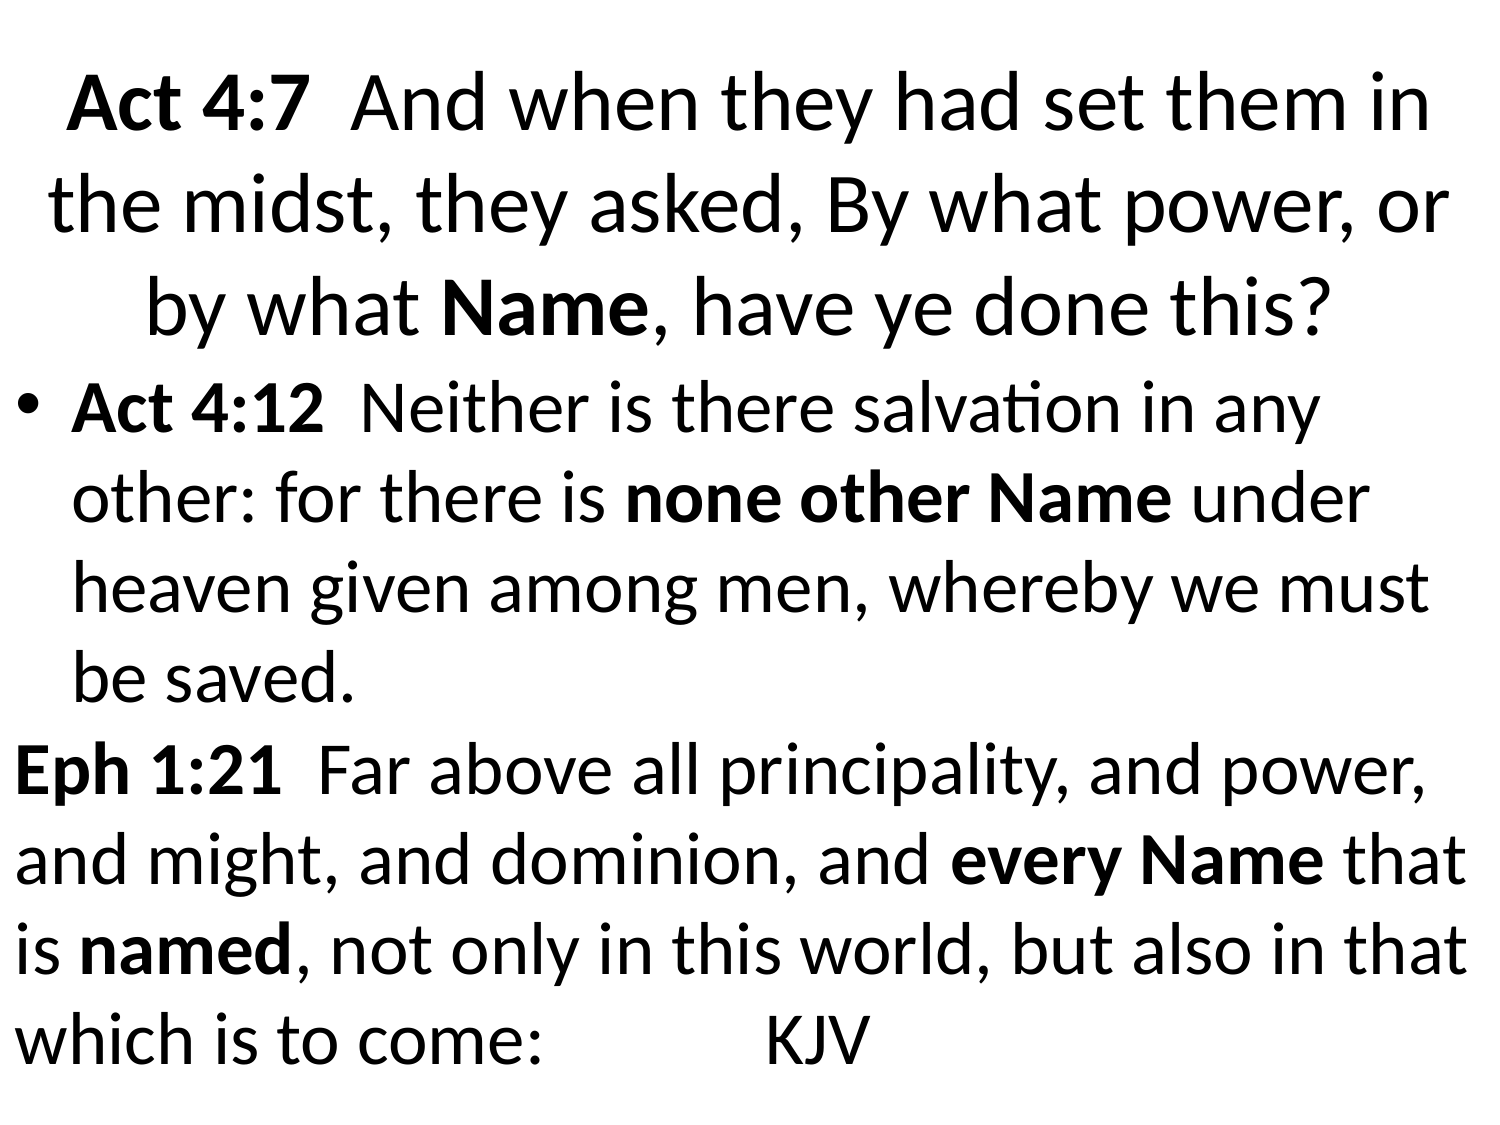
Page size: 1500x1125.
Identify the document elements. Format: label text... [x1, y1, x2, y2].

text_box Eph 1:21 Far above all principality, and power, and might, and dominion, and every Name that is named, not only in this world, but also in that which is to come: KJV [0, 712, 1500, 1088]
list Act 4:12 Neither is there salvation in any other: for there is none other Name under heaven given among men, whereby we must be saved. [0, 350, 1500, 700]
title Act 4:7 And when they had set them in the midst, they asked, By what power, or by what Name, have ye done this? [0, 0, 1500, 350]
